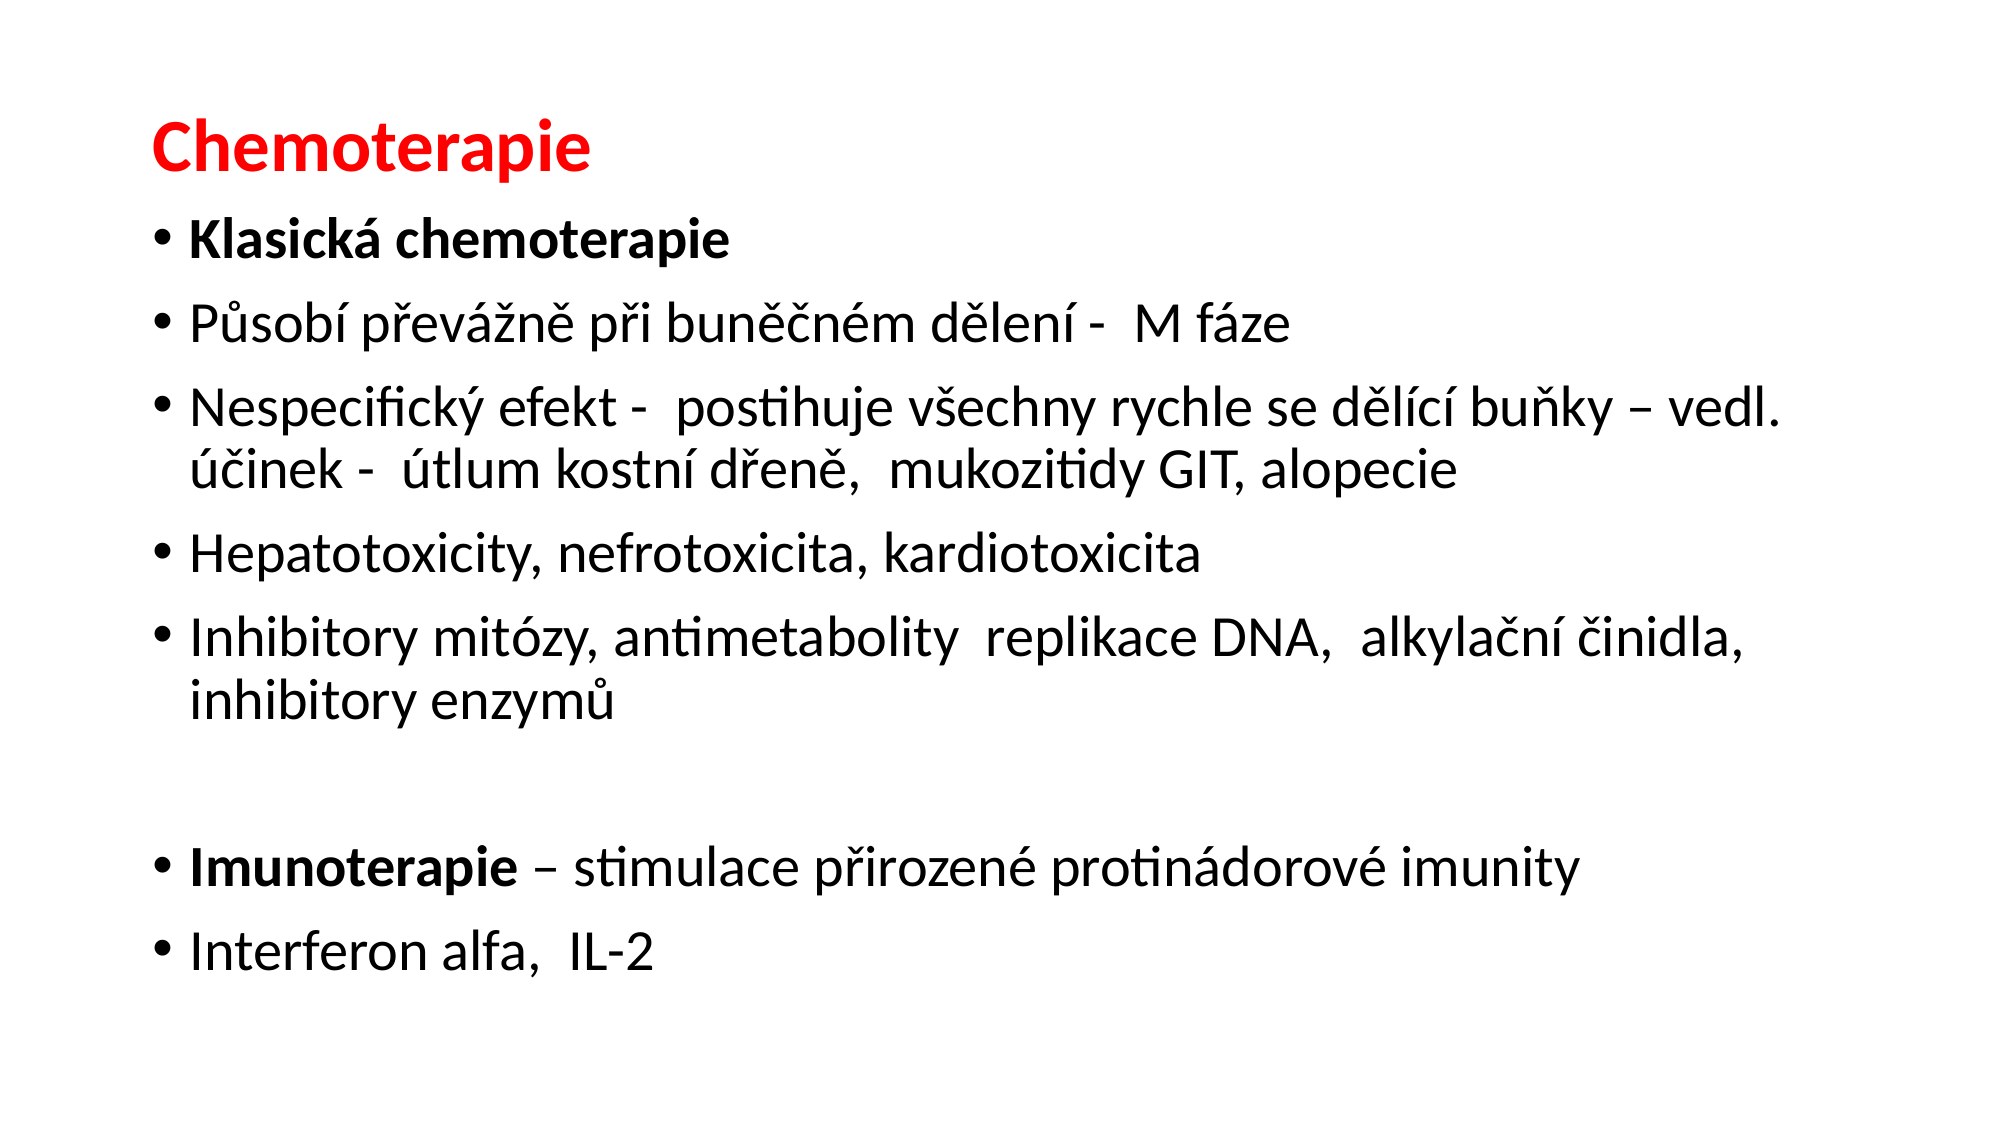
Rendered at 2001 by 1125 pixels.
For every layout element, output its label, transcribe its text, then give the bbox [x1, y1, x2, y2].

title Chemoterapie [137, 59, 1863, 200]
list Klasická chemoterapie Působí převážně při buněčném dělení - M fáze Nespecifický efekt - postihuje všechny rychle se dělící buňky – vedl. účinek - útlum kostní dřeně, mukozitidy GIT, alopecie Hepatotoxicity, nefrotoxicita, kardiotoxicita Inhibitory mitózy, antimetabolity replikace DNA, alkylační činidla, inhibitory enzymů Imunoterapie – stimulace přirozené protinádorové imunity Interferon alfa, IL-2 [137, 200, 1863, 1014]
